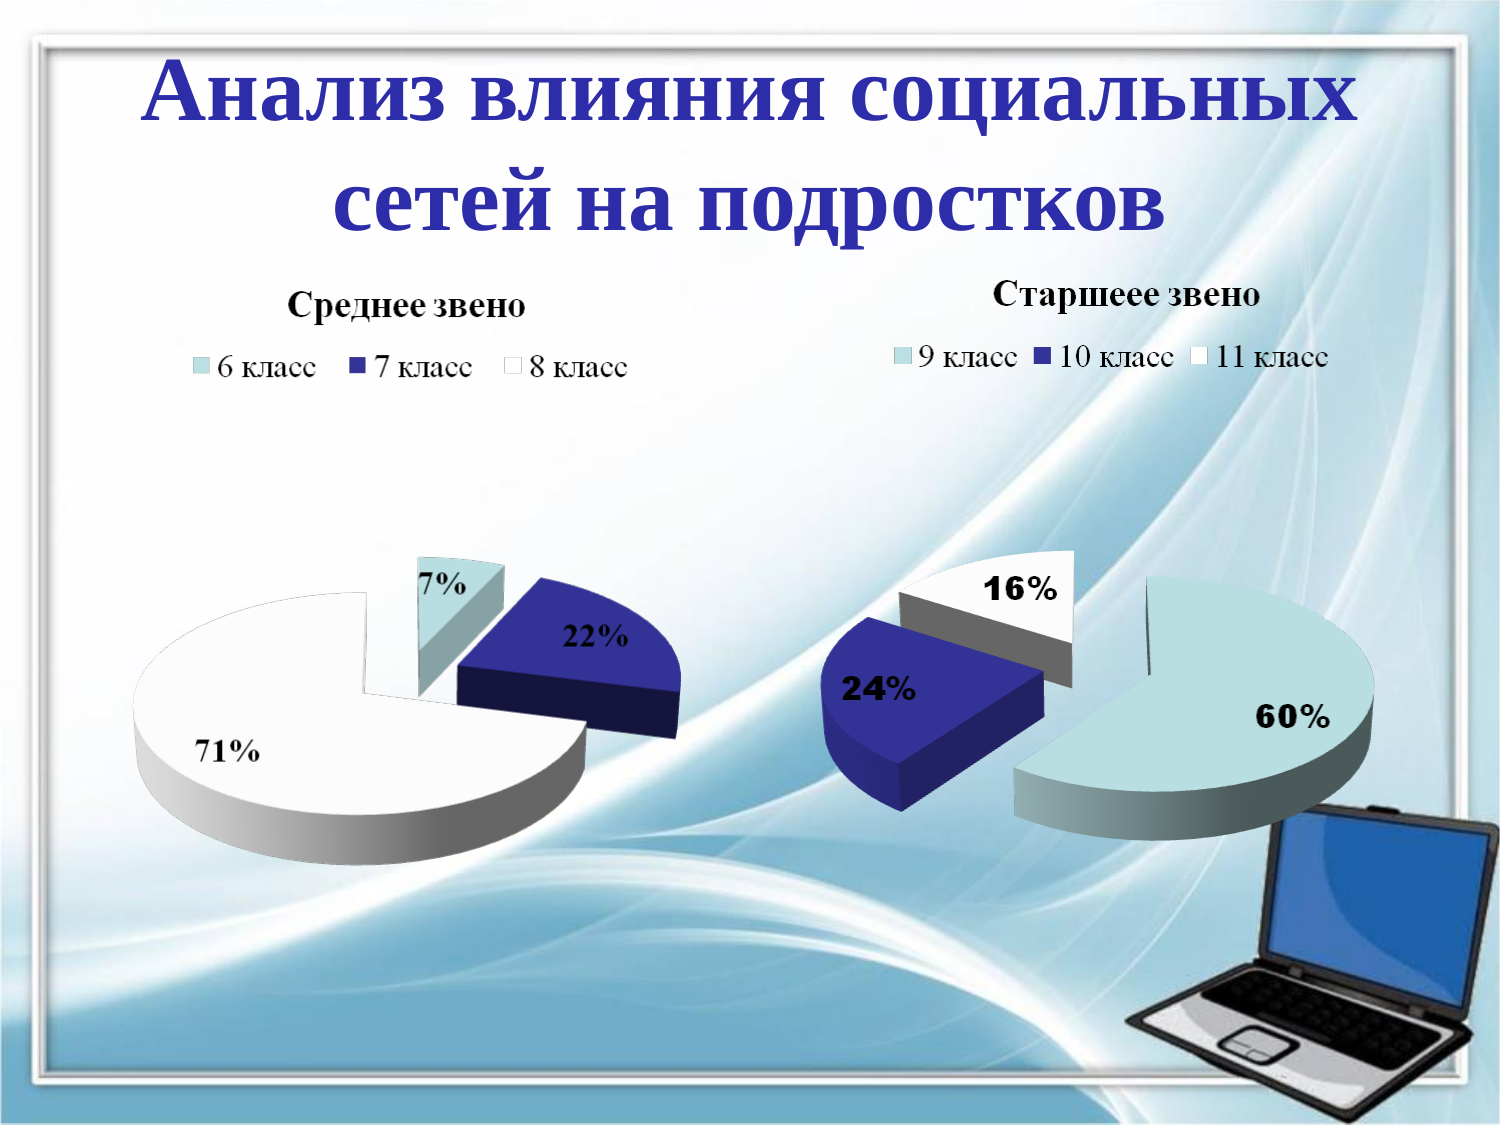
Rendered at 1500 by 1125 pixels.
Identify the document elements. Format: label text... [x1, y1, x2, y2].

picture [0, 0, 1500, 1125]
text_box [44, 258, 771, 1079]
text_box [741, 246, 1456, 1068]
title Анализ влияния социальных сетей на подростков [74, 44, 1426, 233]
